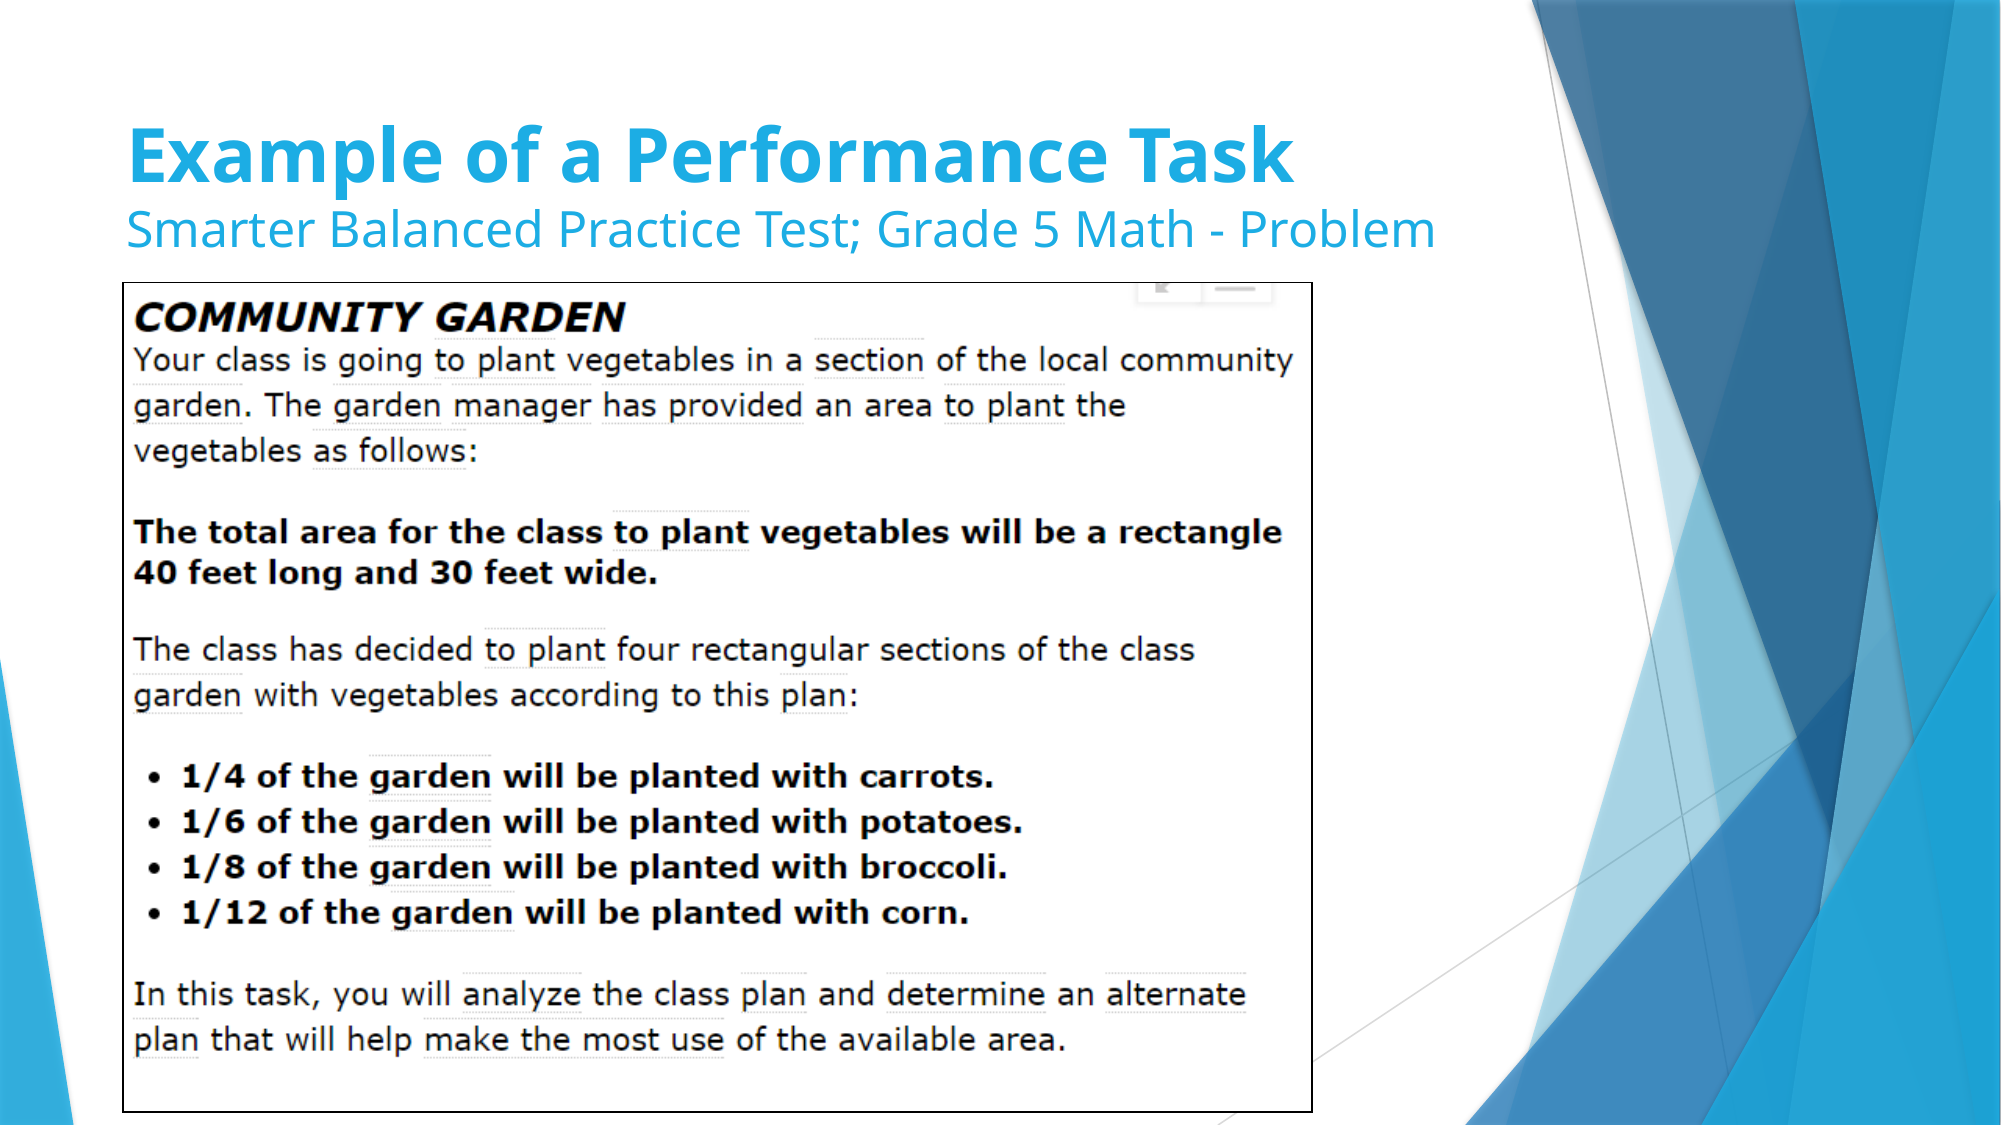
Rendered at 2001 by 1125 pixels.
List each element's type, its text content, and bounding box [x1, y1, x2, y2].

picture [123, 282, 1312, 1112]
title Example of a Performance Task Smarter Balanced Practice Test; Grade 5 Math - Problem [111, 99, 1522, 317]
